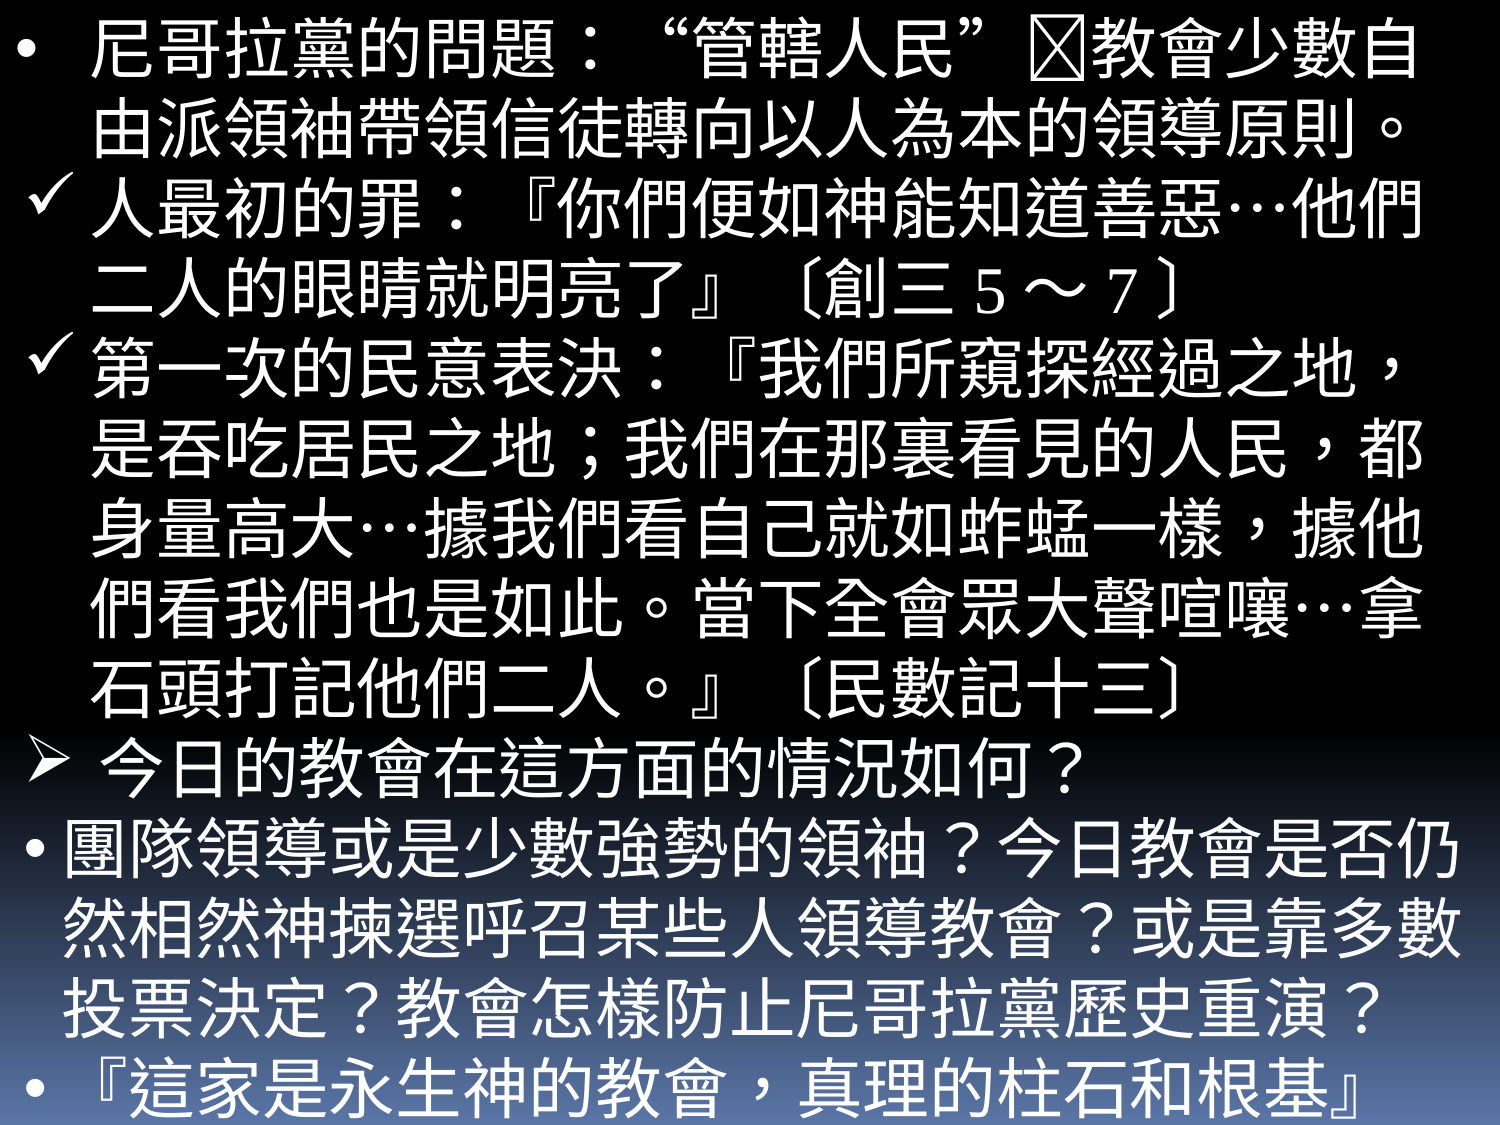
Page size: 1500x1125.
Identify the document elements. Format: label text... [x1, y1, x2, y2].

text_box 尼哥拉黨的問題：“管轄人民”教會少數自由派領袖帶領信徒轉向以人為本的領導原則。 人最初的罪：『你們便如神能知道善惡…他們二人的眼睛就明亮了』〔創三5～7〕 第一次的民意表決：『我們所窺探經過之地，是吞吃居民之地；我們在那裏看見的人民，都身量高大…據我們看自己就如蚱蜢一樣，據他們看我們也是如此。當下全會眾大聲喧嚷…拿石頭打記他們二人。』〔民數記十三〕 今日的教會在這方面的情況如何？ 團隊領導或是少數強勢的領袖？今日教會是否仍然相然神揀選呼召某些人領導教會？或是靠多數投票決定？教會怎樣防止尼哥拉黨歷史重演？ 『這家是永生神的教會，真理的柱石和根基』 [0, 0, 1500, 1125]
